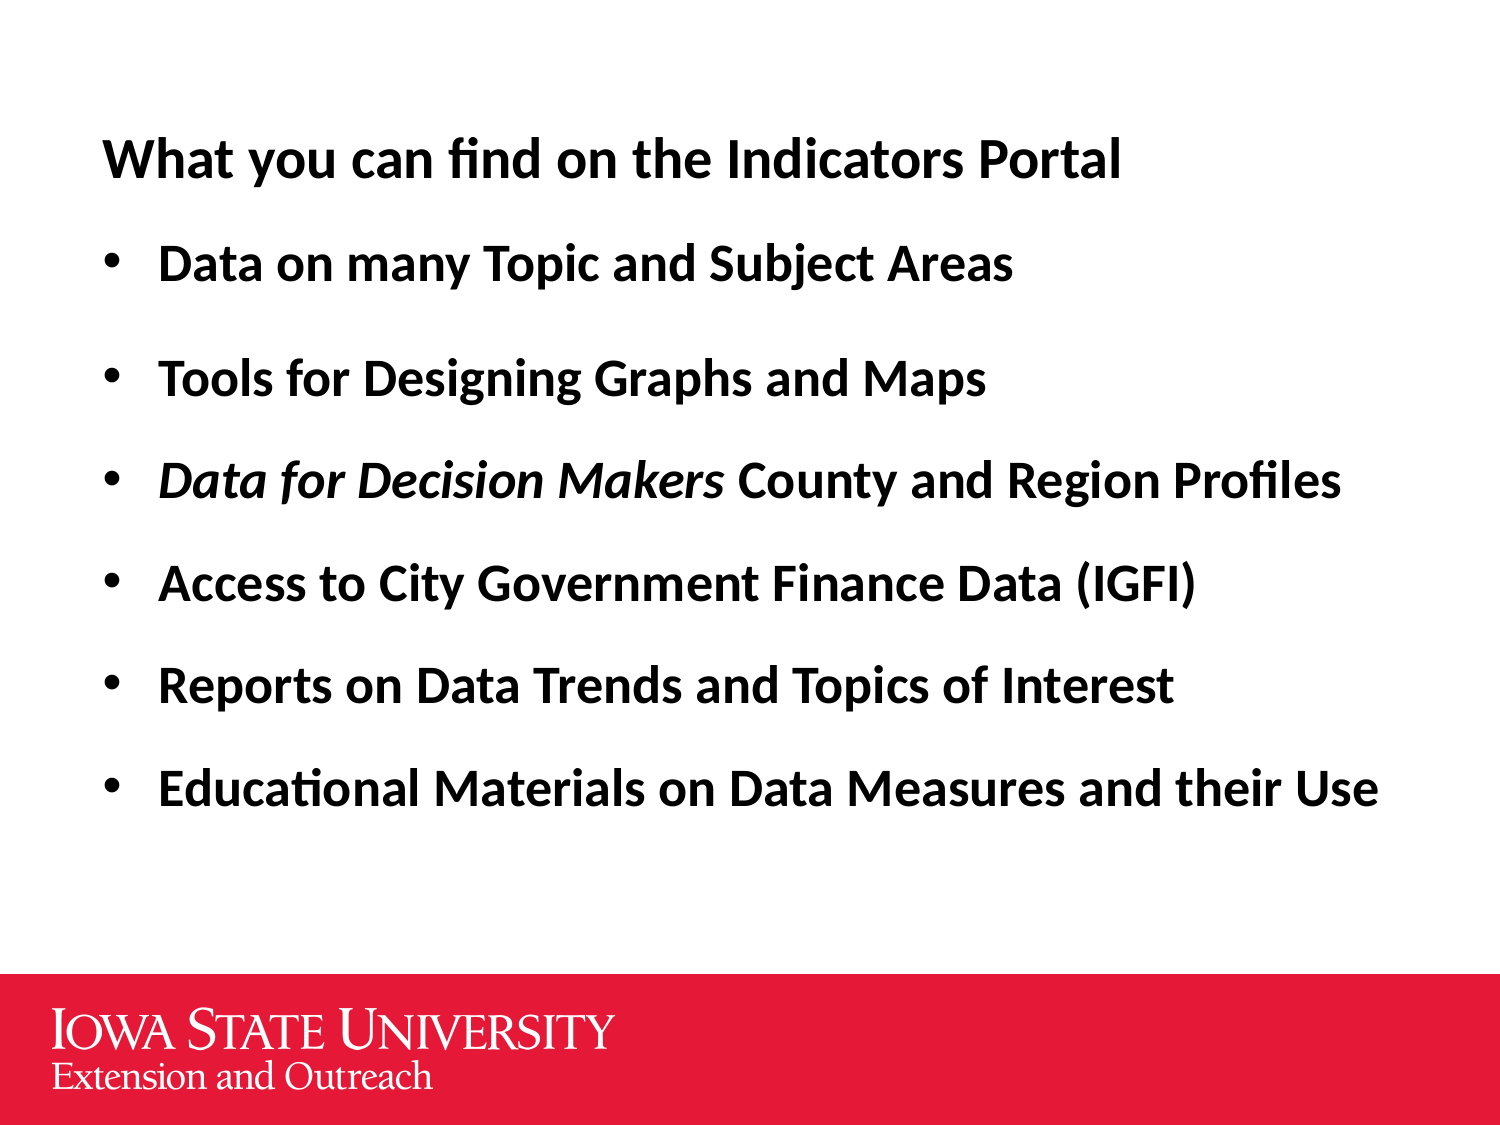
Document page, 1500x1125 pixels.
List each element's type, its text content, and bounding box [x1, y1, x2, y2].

text_box What you can find on the Indicators Portal Data on many Topic and Subject Areas Tools for Designing Graphs and Maps Data for Decision Makers County and Region Profiles Access to City Government Finance Data (IGFI) Reports on Data Trends and Topics of Interest Educational Materials on Data Measures and their Use [87, 112, 1401, 825]
picture [0, 974, 1500, 1125]
